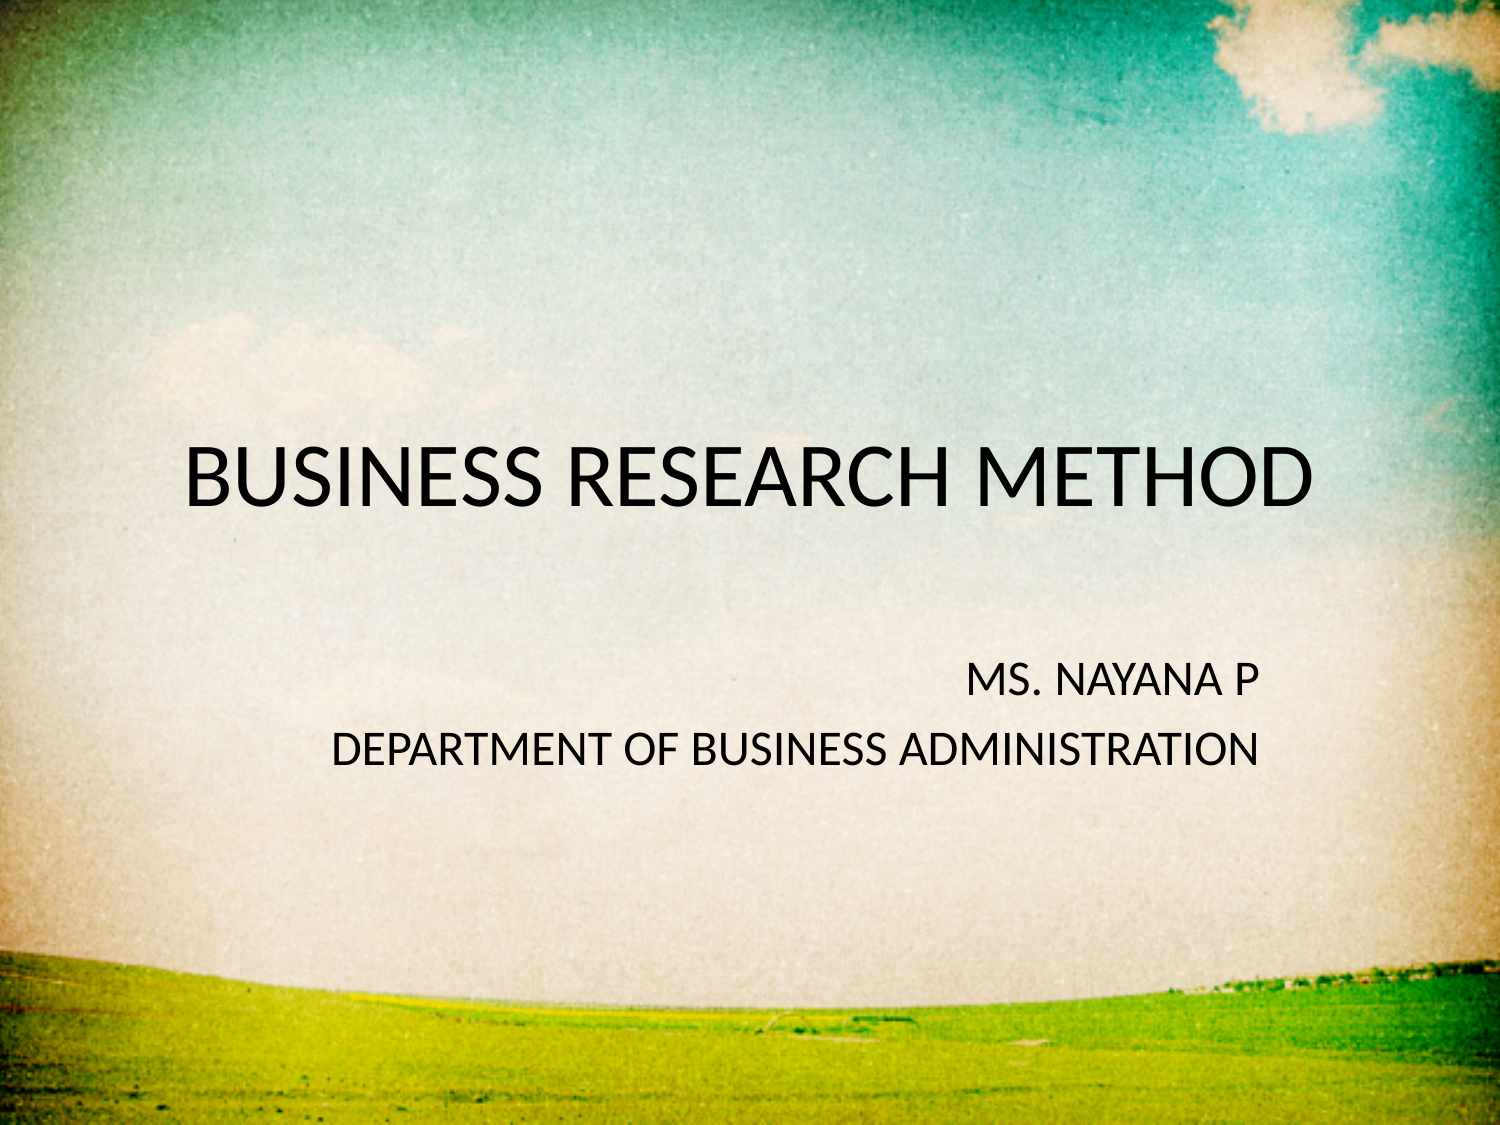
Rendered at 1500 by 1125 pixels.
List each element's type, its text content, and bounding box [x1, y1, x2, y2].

subtitle MS. NAYANA P DEPARTMENT OF BUSINESS ADMINISTRATION [225, 637, 1275, 925]
title BUSINESS RESEARCH METHOD [112, 349, 1388, 591]
picture [0, 0, 1500, 1125]
